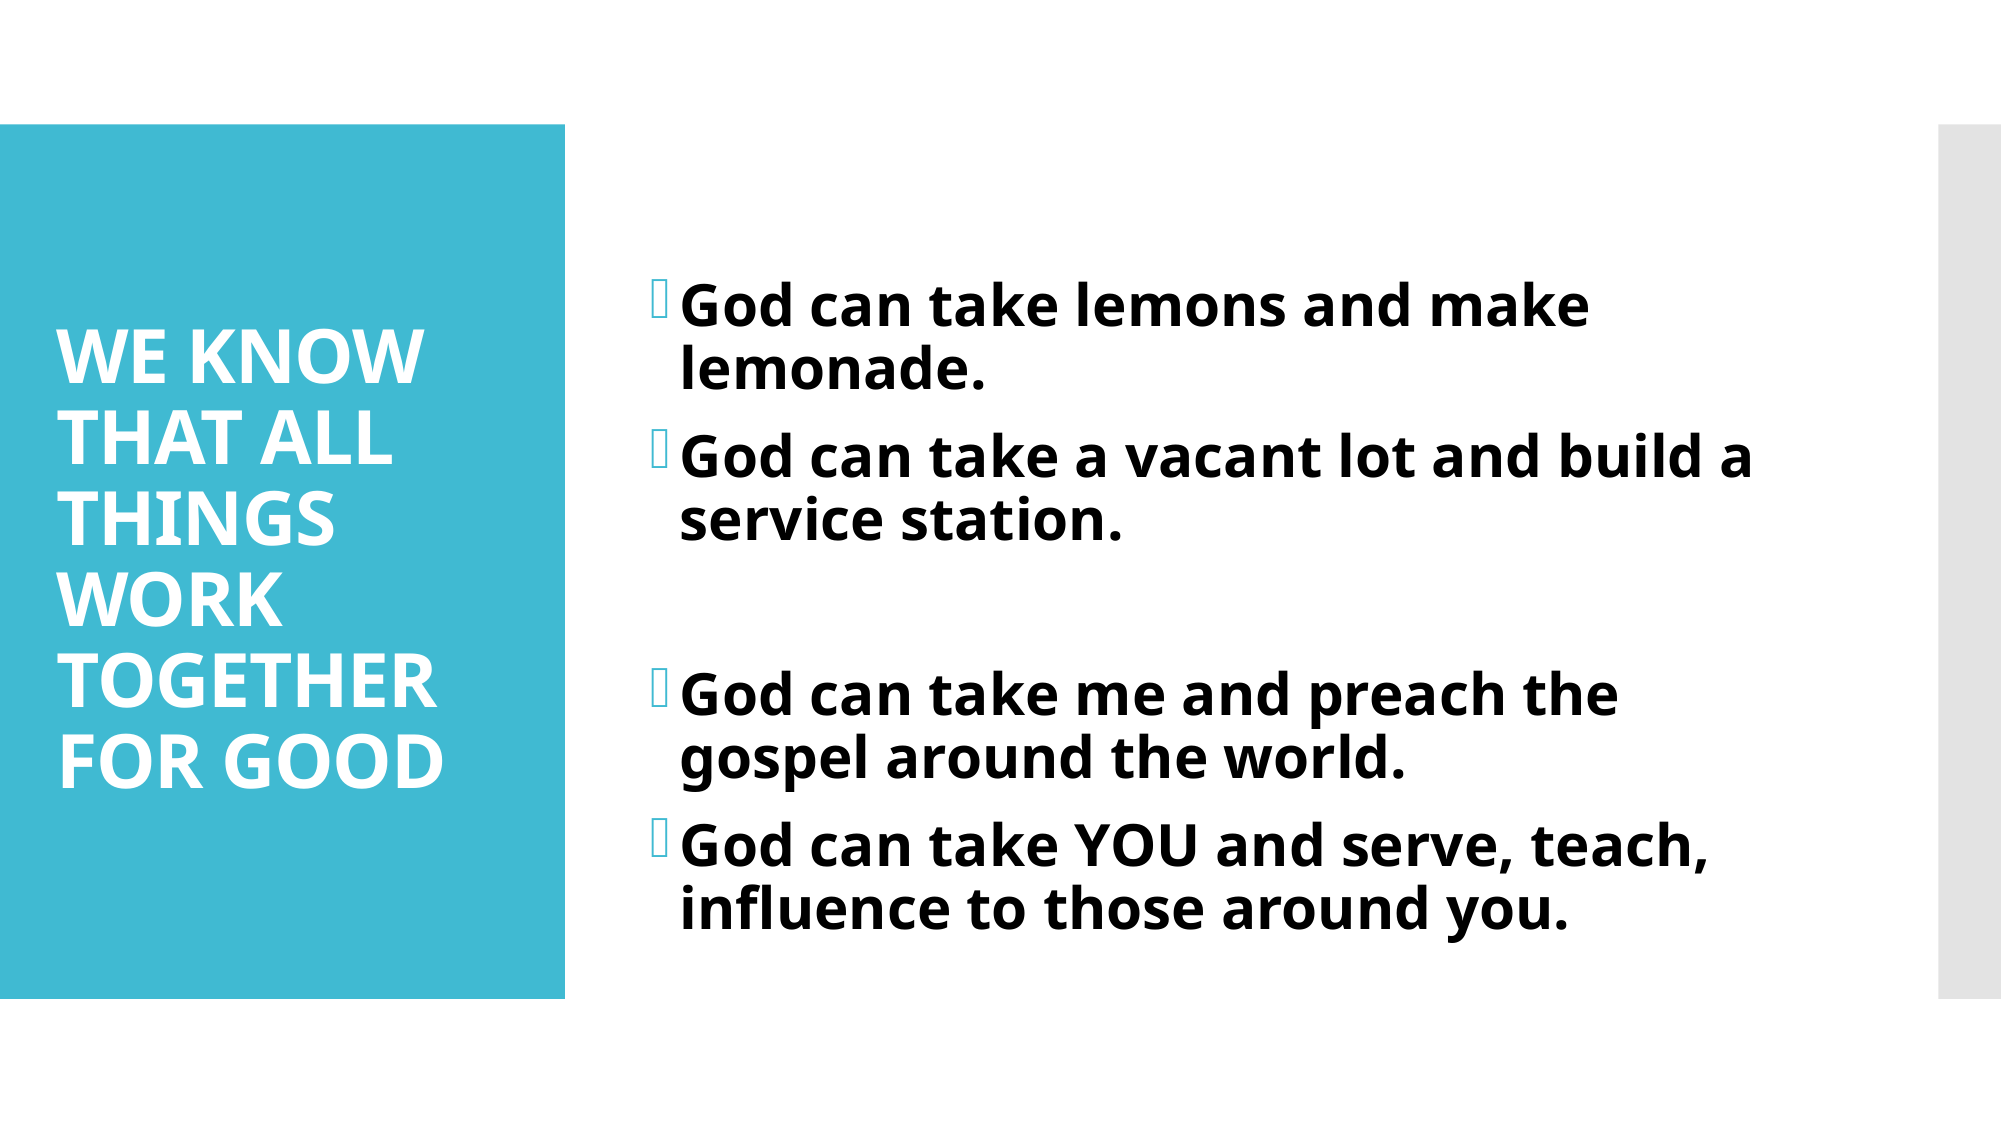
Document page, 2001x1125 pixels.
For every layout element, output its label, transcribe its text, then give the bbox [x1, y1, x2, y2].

title WE KNOW THAT ALL THINGS WORK TOGETHER FOR GOOD [41, 184, 525, 940]
list God can take lemons and make lemonade. God can take a vacant lot and build a service station. God can take me and preach the gospel around the world. God can take YOU and serve, teach, influence to those around you. [634, 141, 1835, 982]
